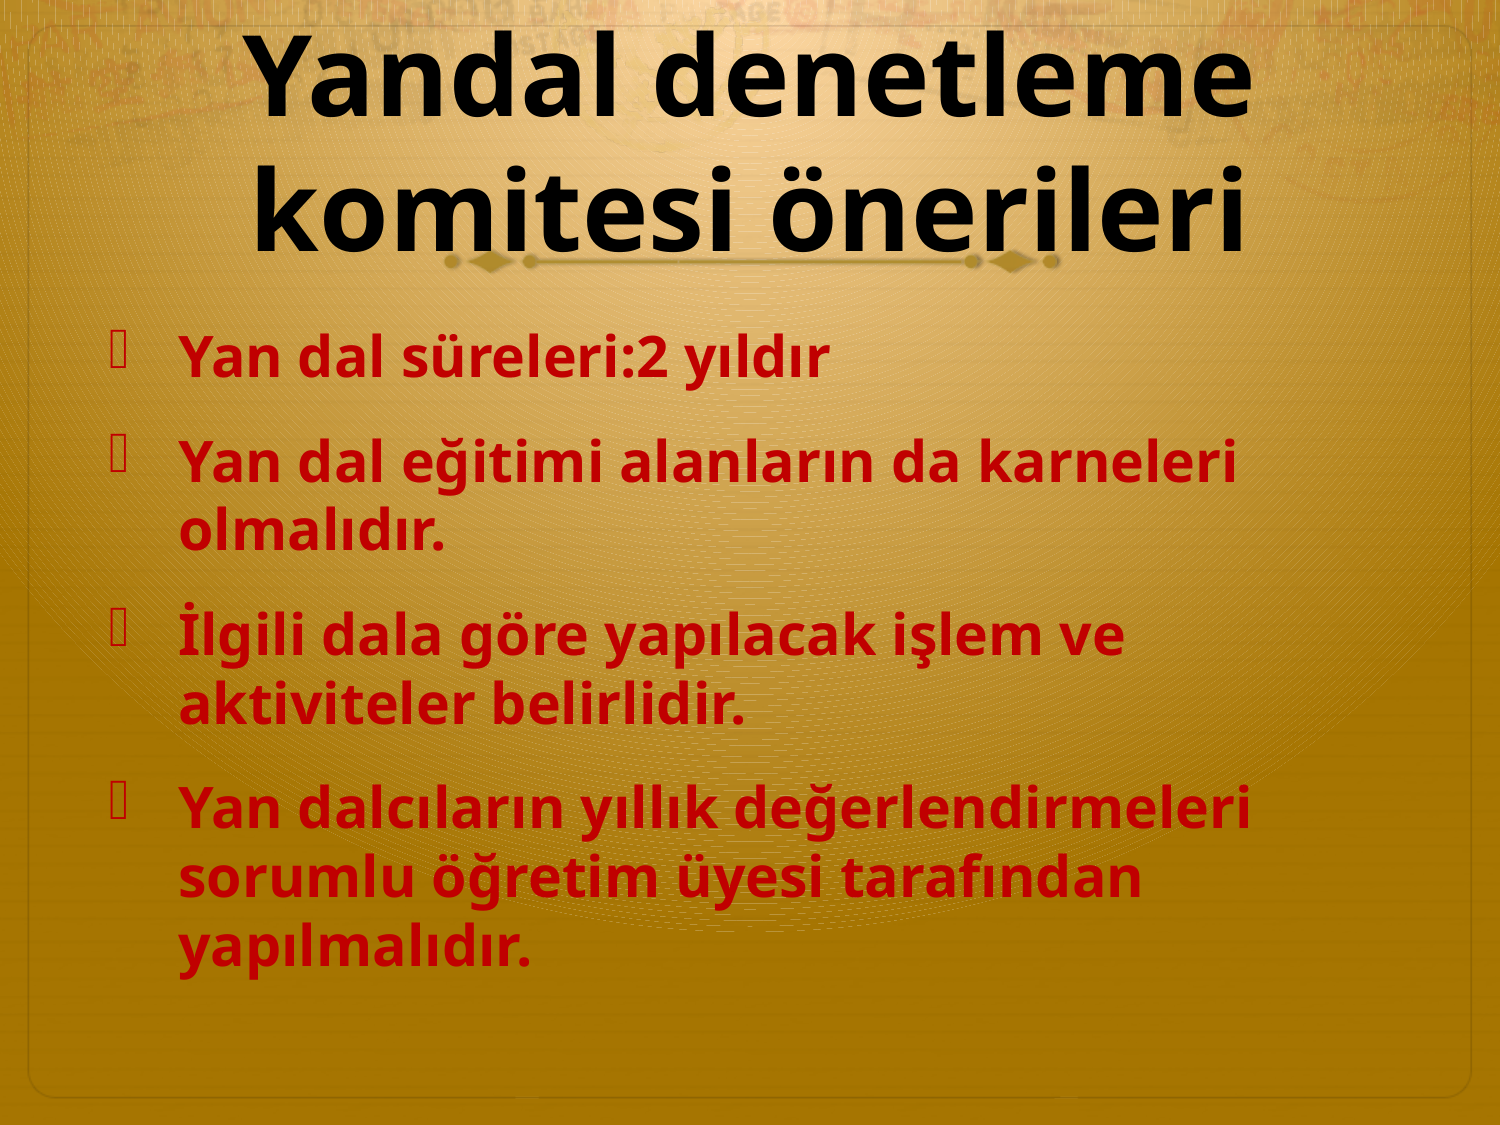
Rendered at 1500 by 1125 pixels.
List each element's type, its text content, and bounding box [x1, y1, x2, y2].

picture [0, 0, 1500, 1125]
list Yan dal süreleri:2 yıldır Yan dal eğitimi alanların da karneleri olmalıdır. İlgili dala göre yapılacak işlem ve aktiviteler belirlidir. Yan dalcıların yıllık değerlendirmeleri sorumlu öğretim üyesi tarafından yapılmalıdır. [93, 312, 1407, 988]
title Yandal denetleme komitesi önerileri [93, 45, 1407, 233]
